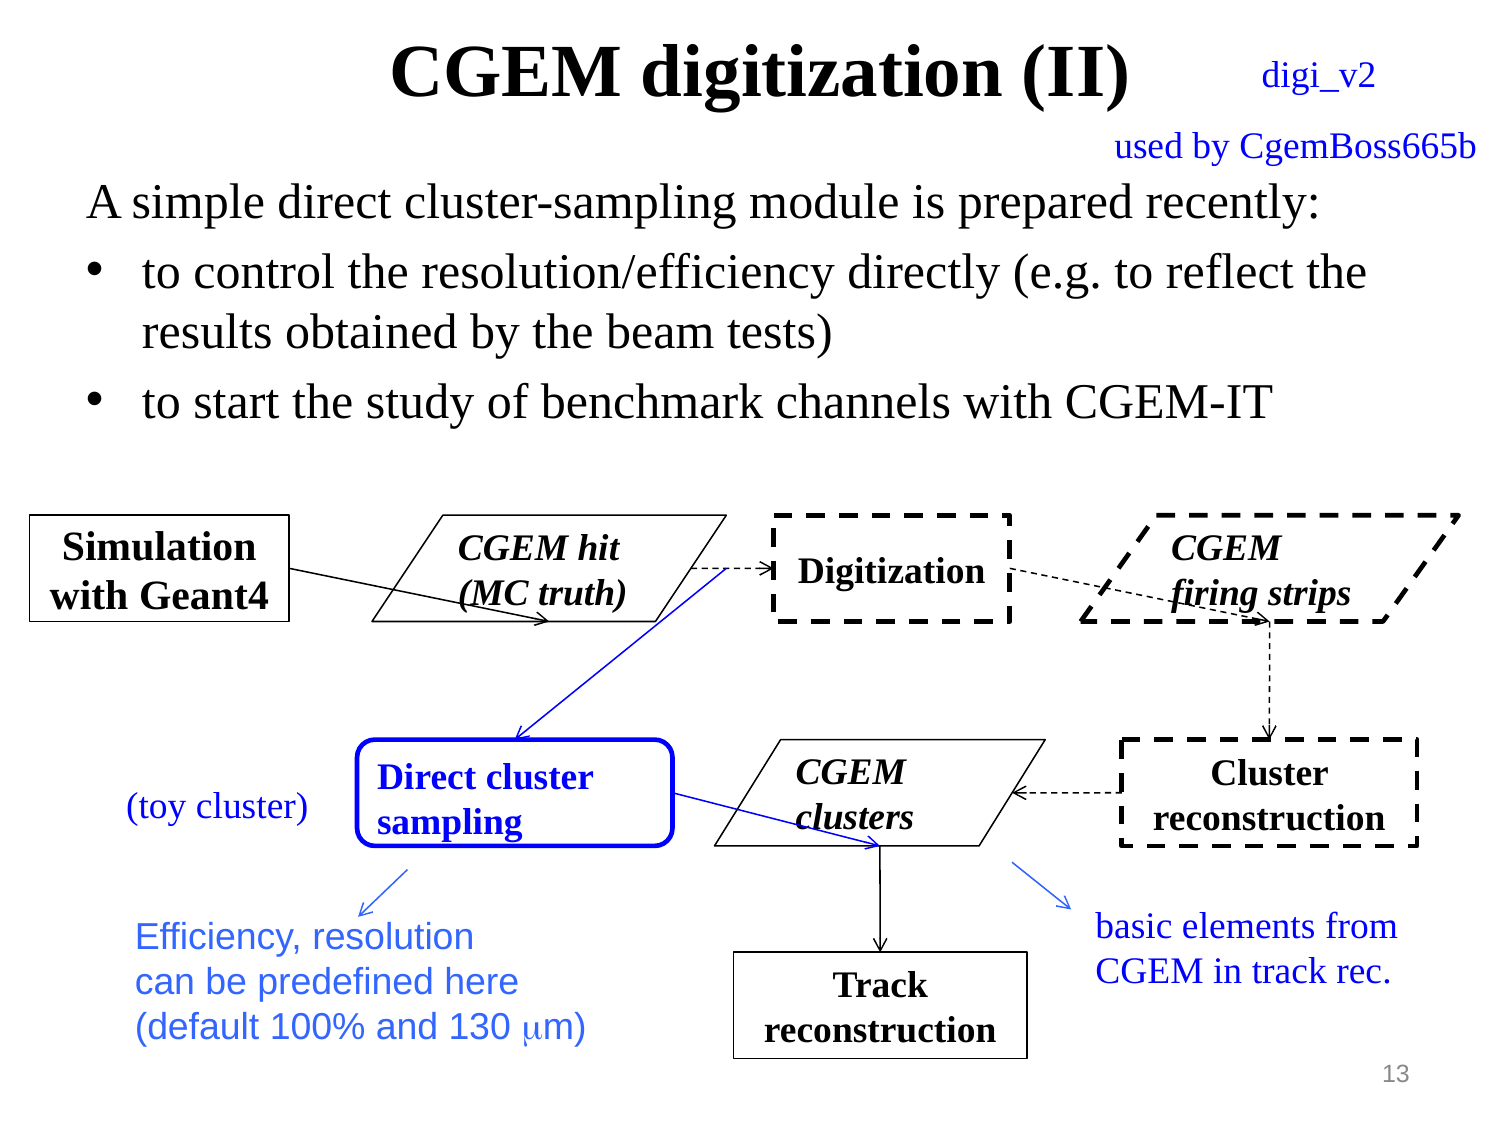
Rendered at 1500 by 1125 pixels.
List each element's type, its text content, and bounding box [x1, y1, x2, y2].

text_box used by CgemBoss665b [1099, 113, 1493, 174]
text_box CGEM clusters [714, 811, 873, 846]
text_box CGEM hit (MC truth) [394, 515, 727, 622]
text_box Cluster reconstruction [1121, 739, 1417, 846]
text_box Digitization [773, 515, 1010, 622]
title CGEM digitization (II) [85, 0, 1436, 138]
text_box digi_v2 [1246, 42, 1392, 103]
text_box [357, 869, 408, 917]
text_box CGEM hit (MC truth) [371, 591, 542, 622]
list A simple direct cluster-sampling module is prepared recently: to control the resolution/efficiency directly (e.g. to reflect the results obtained by the beam tests) to start the study of benchmark channels with CGEM-IT [70, 160, 1459, 468]
text_box basic elements from CGEM in track rec. [1080, 893, 1447, 999]
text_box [1011, 861, 1072, 910]
text_box (toy cluster) [111, 773, 324, 834]
text_box CGEM clusters [738, 739, 1046, 846]
text_box Track reconstruction [733, 952, 1028, 1059]
slide_number 13 [1074, 1042, 1425, 1103]
text_box Direct cluster sampling [357, 739, 673, 846]
text_box Simulation with Geant4 [29, 515, 290, 622]
text_box Efficiency, resolution can be predefined here (default 100% and 130 mm) [120, 904, 602, 1055]
text_box CGEM firing strips [1080, 515, 1459, 622]
